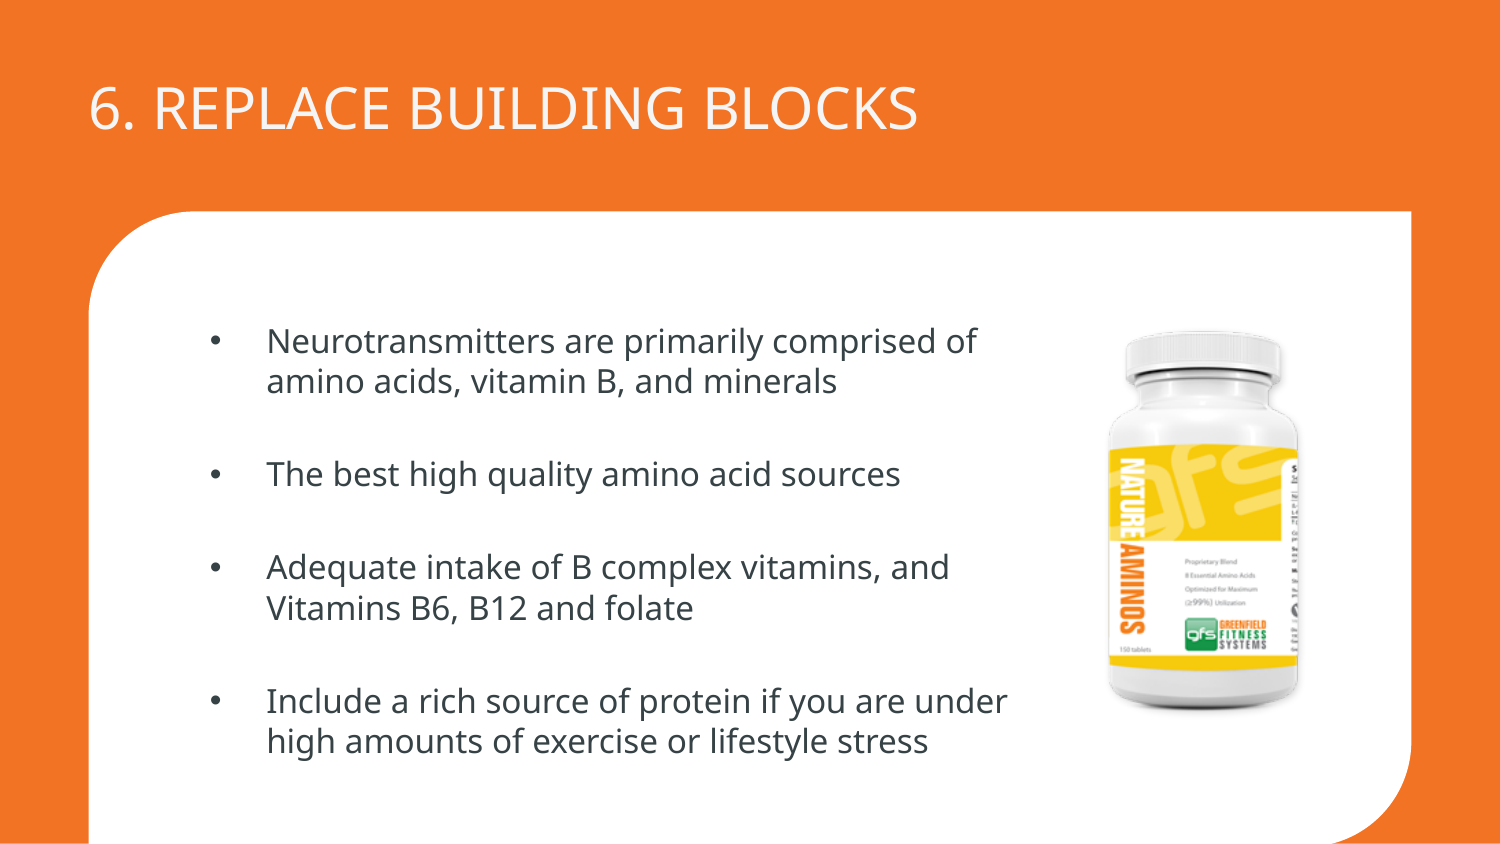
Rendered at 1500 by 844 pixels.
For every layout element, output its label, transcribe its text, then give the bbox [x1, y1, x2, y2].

text_box [0, 0, 1500, 844]
picture [1055, 330, 1351, 718]
text_box 6. REPLACE BUILDING BLOCKS [88, 70, 1439, 212]
text_box [86, 212, 1414, 844]
text_box Neurotransmitters are primarily comprised of amino acids, vitamin B, and minerals The best high quality amino acid sources Adequate intake of B complex vitamins, and Vitamins B6, B12 and folate Include a rich source of protein if you are under high amounts of exercise or lifestyle stress [194, 312, 1034, 807]
